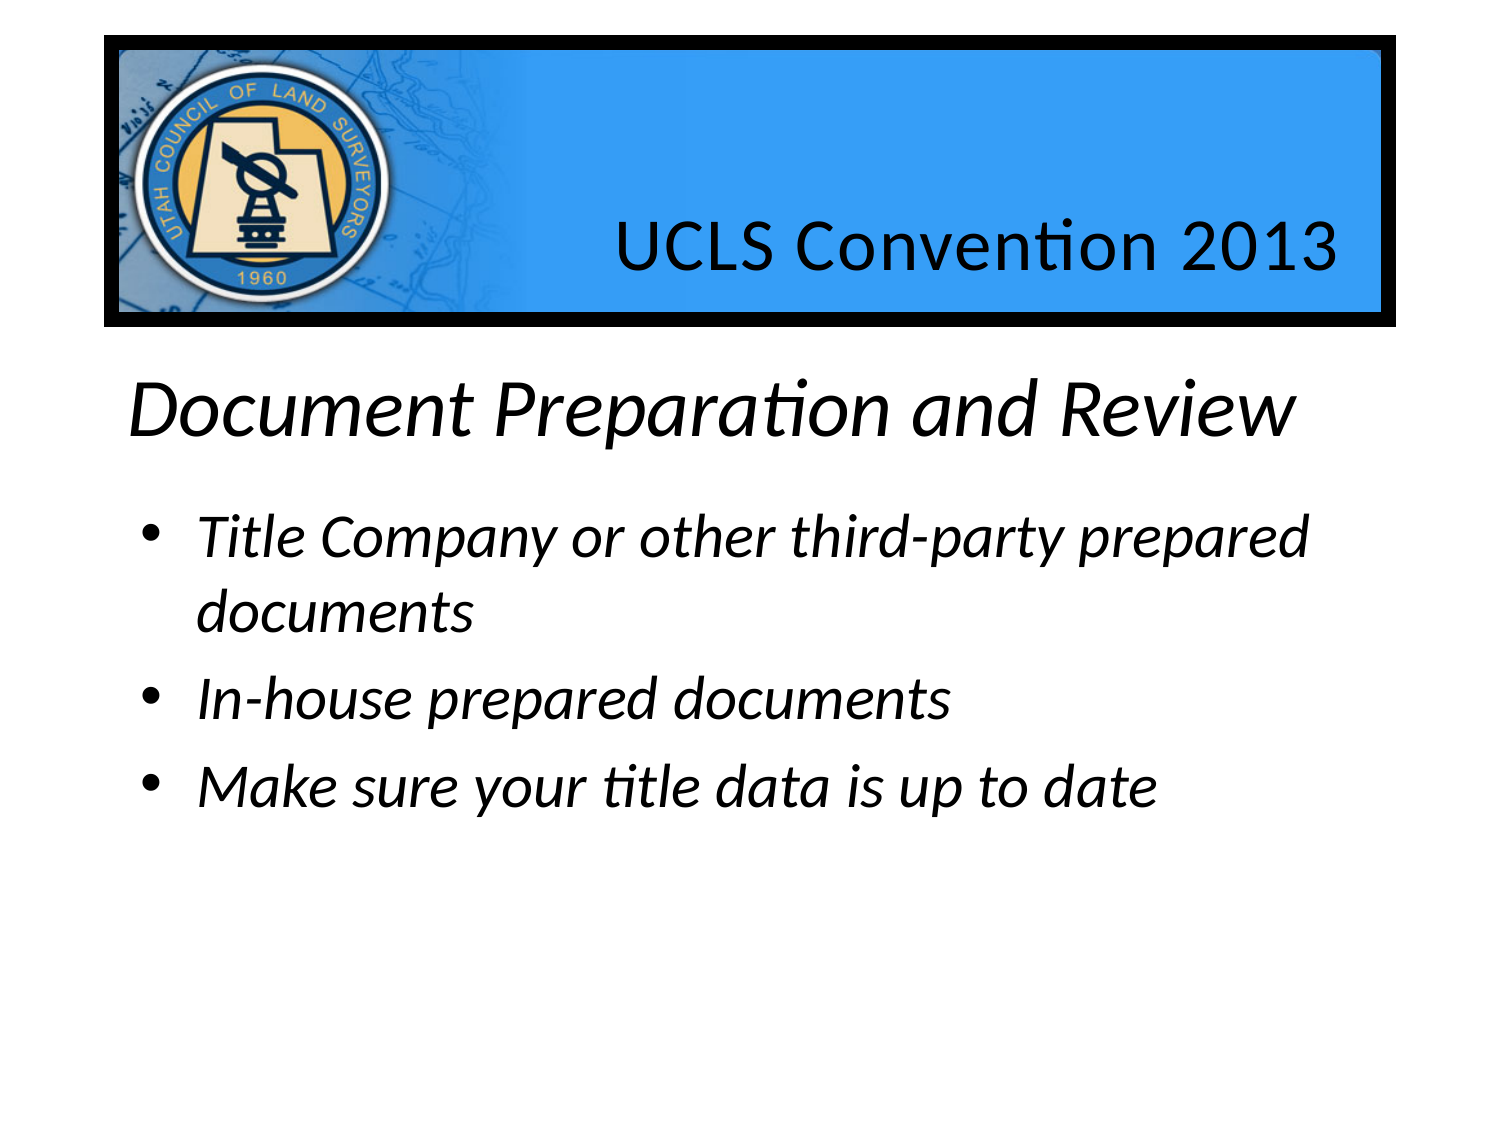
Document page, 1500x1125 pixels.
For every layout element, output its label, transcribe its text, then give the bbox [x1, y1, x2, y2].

picture [118, 49, 1382, 313]
text_box Document Preparation and Review [112, 350, 1388, 475]
list Title Company or other third-party prepared documents In-house prepared documents Make sure your title data is up to date [125, 487, 1425, 1050]
